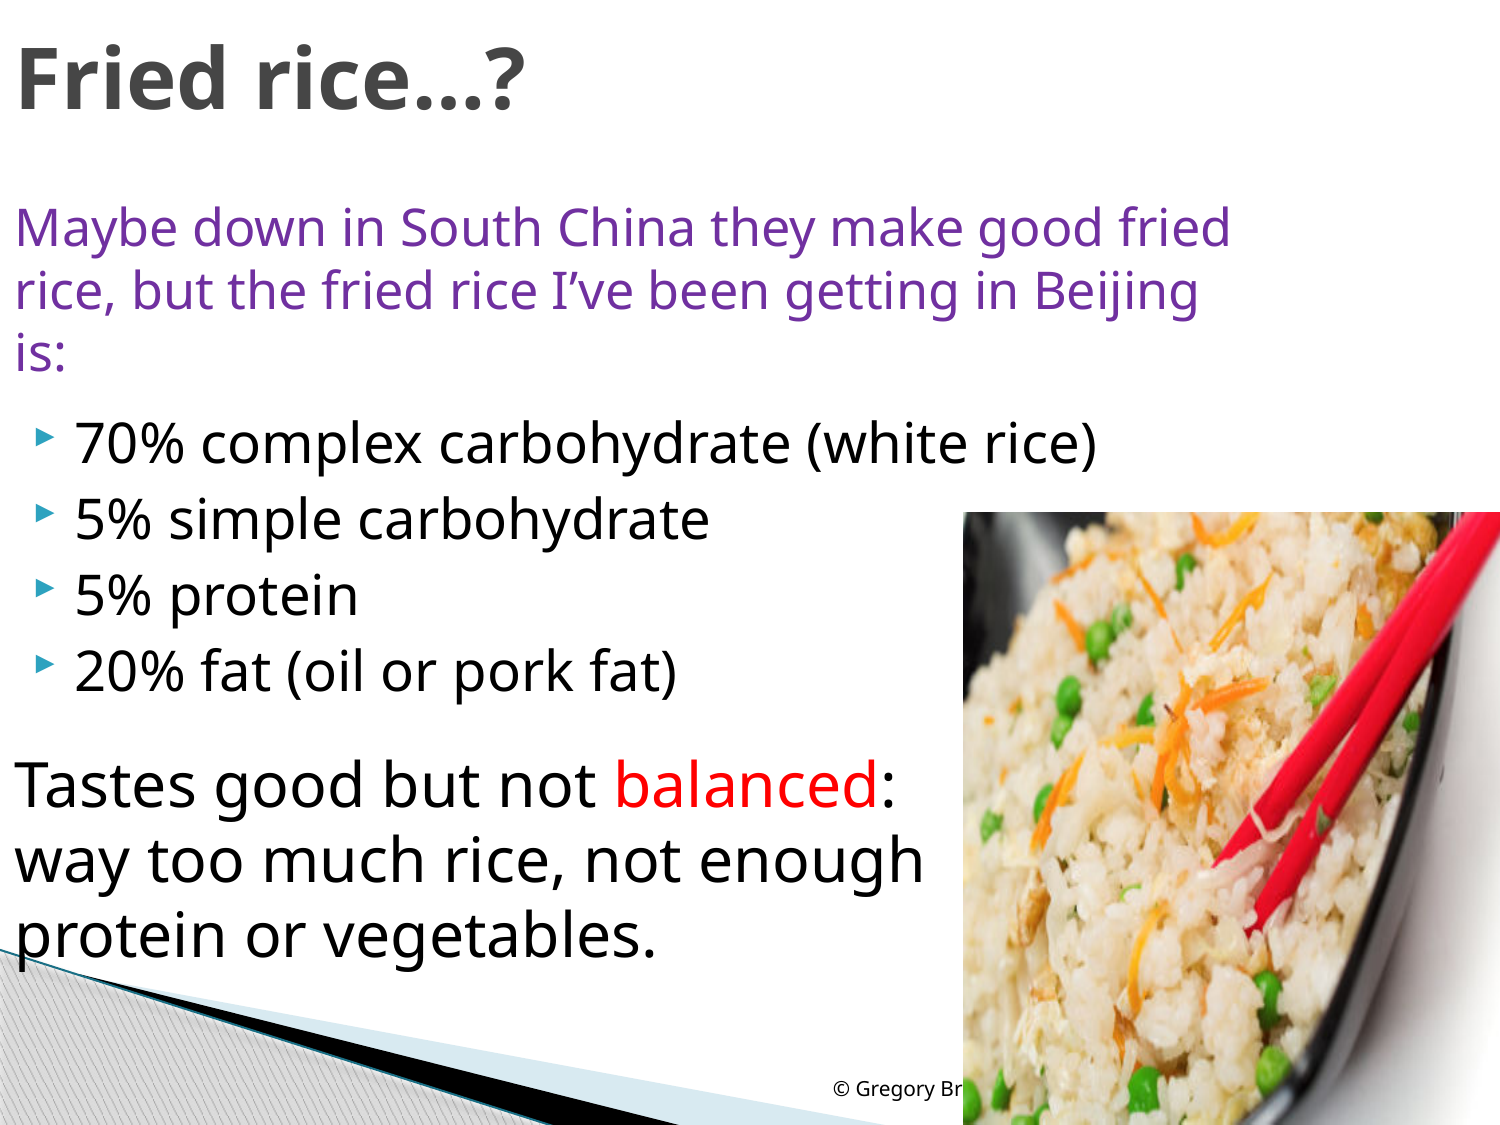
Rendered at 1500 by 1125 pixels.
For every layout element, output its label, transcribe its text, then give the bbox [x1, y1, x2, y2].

list 70% complex carbohydrate (white rice) 5% simple carbohydrate 5% protein 20% fat (oil or pork fat) [0, 399, 1425, 737]
text_box Tastes good but not balanced: way too much rice, not enough protein or vegetables. [0, 737, 957, 978]
picture [963, 512, 1500, 1125]
title Fried rice…? [0, 0, 1500, 150]
text_box Maybe down in South China they make good fried rice, but the fried rice I’ve been getting in Beijing is: [0, 187, 1275, 390]
footer © Gregory Brundage 2011 [718, 1051, 957, 1112]
